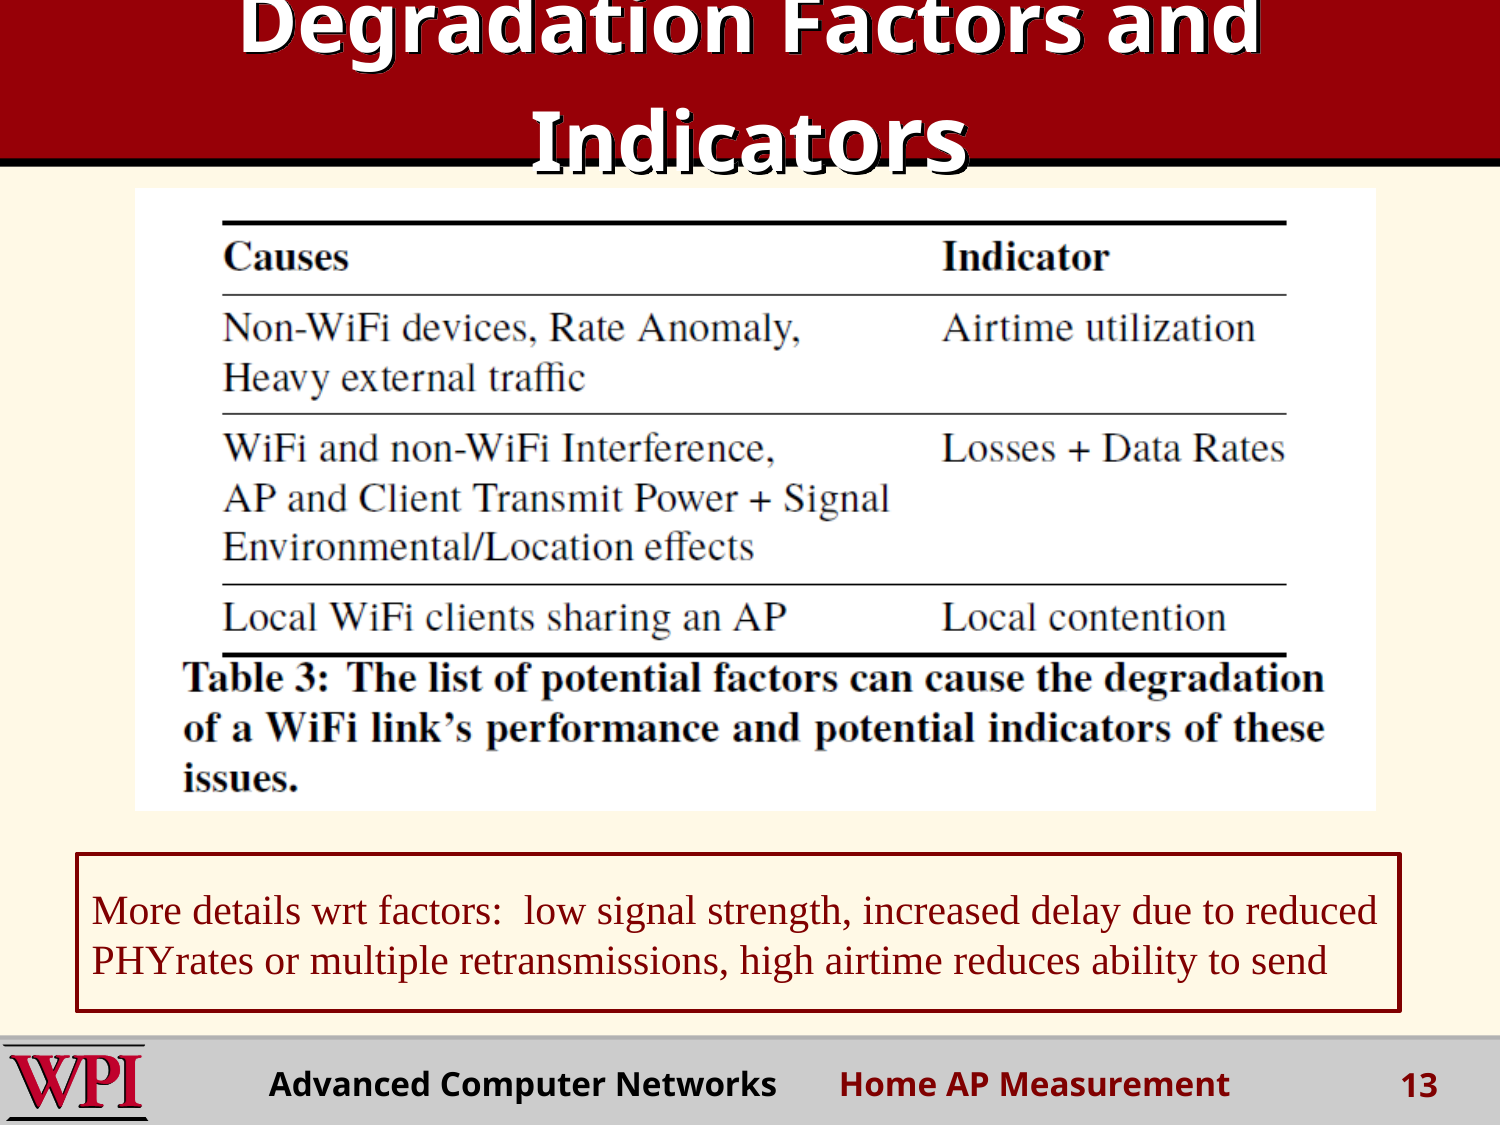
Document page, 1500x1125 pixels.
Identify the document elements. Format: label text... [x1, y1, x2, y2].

slide_number 13 [1344, 1056, 1495, 1095]
title Degradation Factors and Indicators [0, 0, 1500, 150]
picture [0, 167, 1500, 1035]
picture [0, 1040, 1500, 1122]
footer Advanced Computer Networks Home AP Measurement [229, 1054, 1270, 1118]
text_box More details wrt factors: low signal strength, increased delay due to reduced PHYrates or multiple retransmissions, high airtime reduces ability to send [76, 853, 1400, 1012]
picture [0, 150, 1500, 158]
